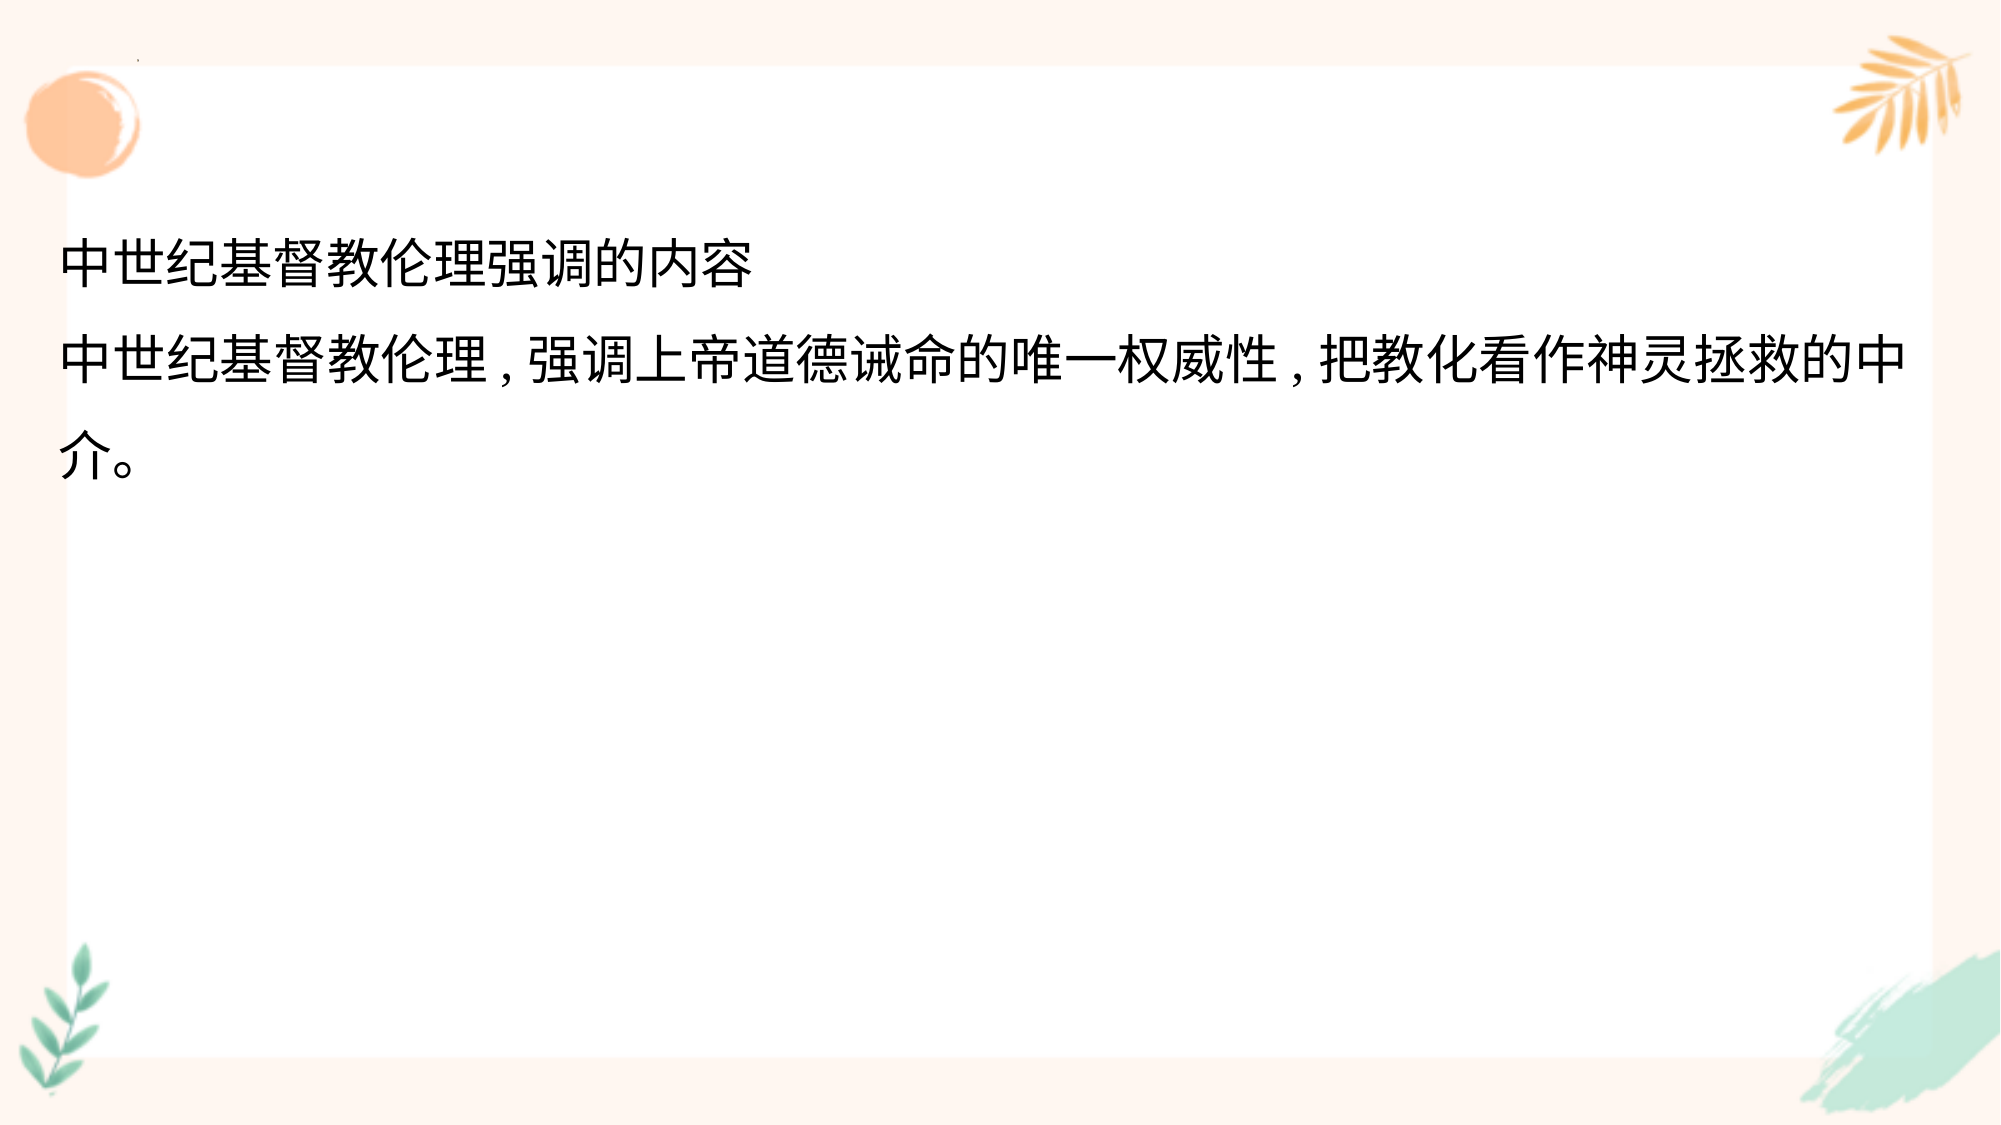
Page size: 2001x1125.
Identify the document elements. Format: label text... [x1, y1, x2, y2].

picture [0, 0, 2001, 1125]
text_box 中世纪基督教伦理强调的内容 中世纪基督教伦理,强调上帝道德诫命的唯一权威性,把教化看作神灵拯救的中介。 [39, 92, 1928, 497]
